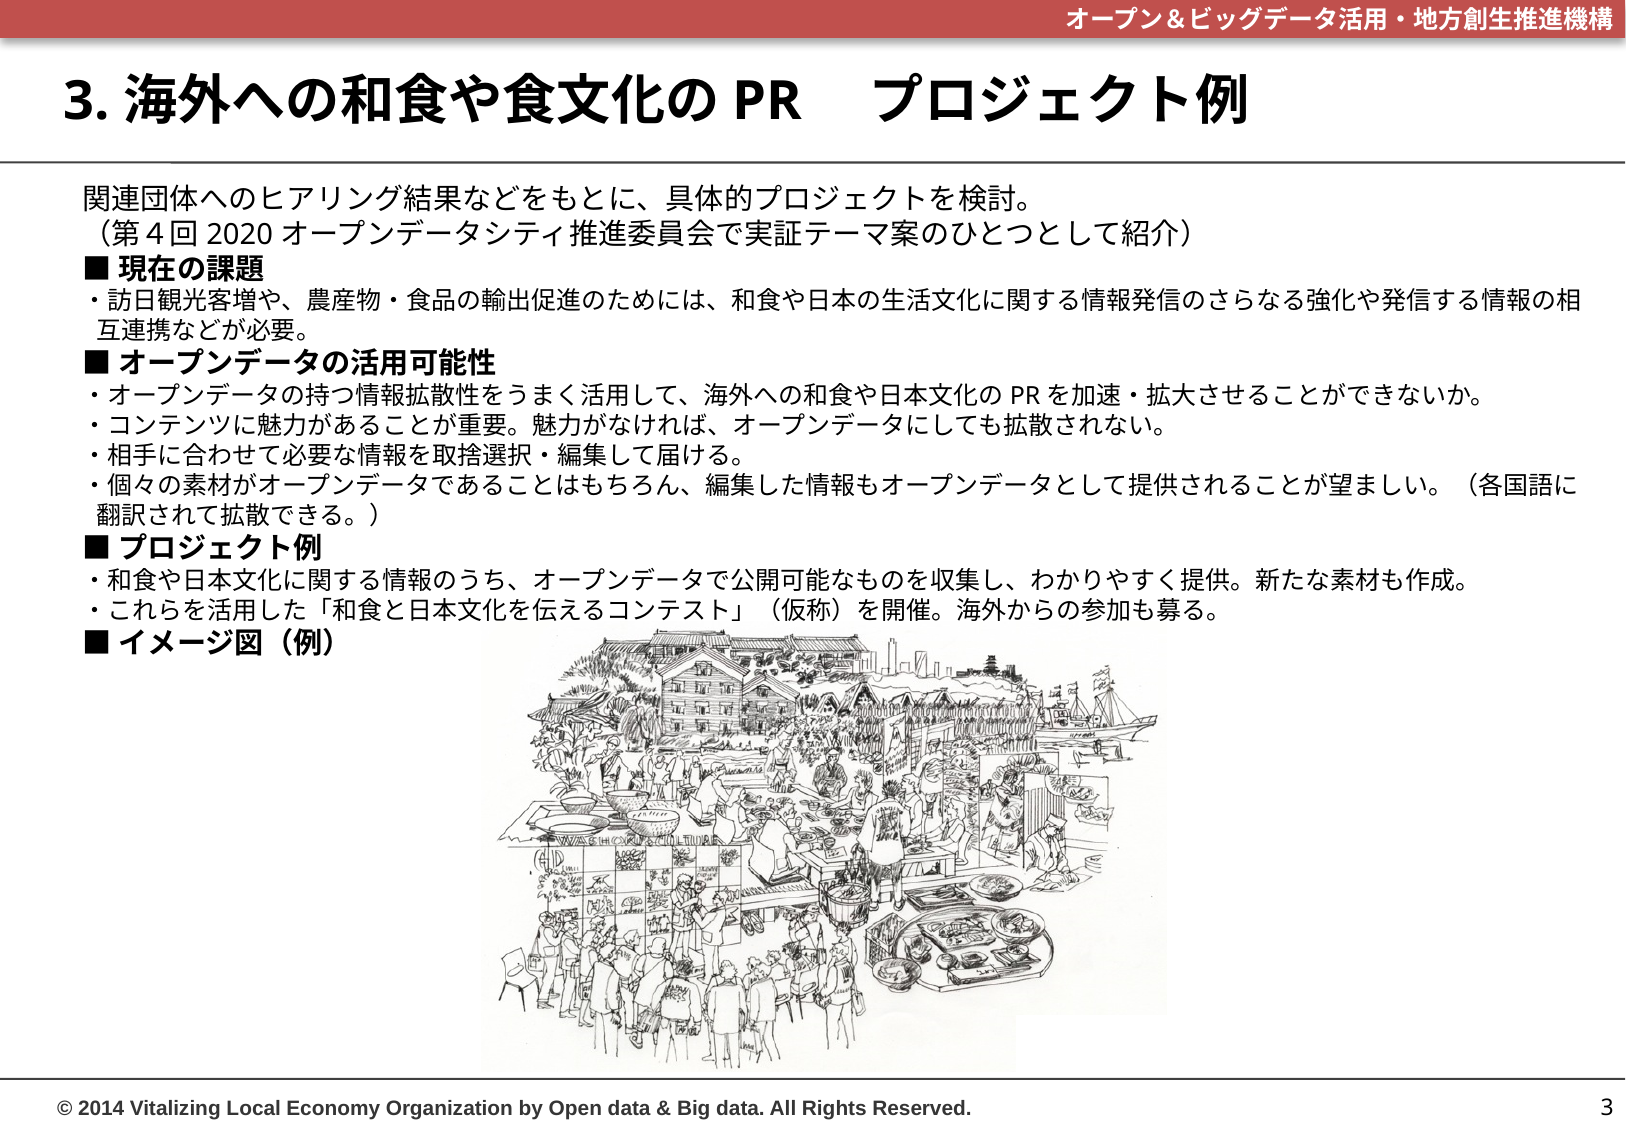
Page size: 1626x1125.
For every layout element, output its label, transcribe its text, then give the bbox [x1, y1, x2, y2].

text_box 3.海外への和食や食文化のPR プロジェクト例 [63, 49, 1562, 146]
text_box 関連団体へのヒアリング結果などをもとに、具体的プロジェクトを検討。 （第４回2020オープンデータシティ推進委員会で実証テーマ案のひとつとして紹介） ■現在の課題 ・訪日観光客増や、農産物・食品の輸出促進のためには、和食や日本の生活文化に関する情報発信のさらなる強化や発信する情報の相互連携などが必要。 ■オープンデータの活用可能性 ・オープンデータの持つ情報拡散性をうまく活用して、海外への和食や日本文化のPRを加速・拡大させることができないか。 ・コンテンツに魅力があることが重要。魅力がなければ、オープンデータにしても拡散されない。 ・相手に合わせて必要な情報を取捨選択・編集して届ける。 ・個々の素材がオープンデータであることはもちろん、編集した情報もオープンデータとして提供されることが望ましい。（各国語に翻訳されて拡散できる。） ■プロジェクト例 ・和食や日本文化に関する情報のうち、オープンデータで公開可能なものを収集し、わかりやすく提供。新たな素材も作成。 ・これらを活用した「和食と日本文化を伝えるコンテスト」（仮称）を開催。海外からの参加も募る。 ■イメージ図（例） [67, 172, 1606, 667]
picture [481, 621, 1168, 1072]
slide_number 3 [1557, 1082, 1625, 1125]
